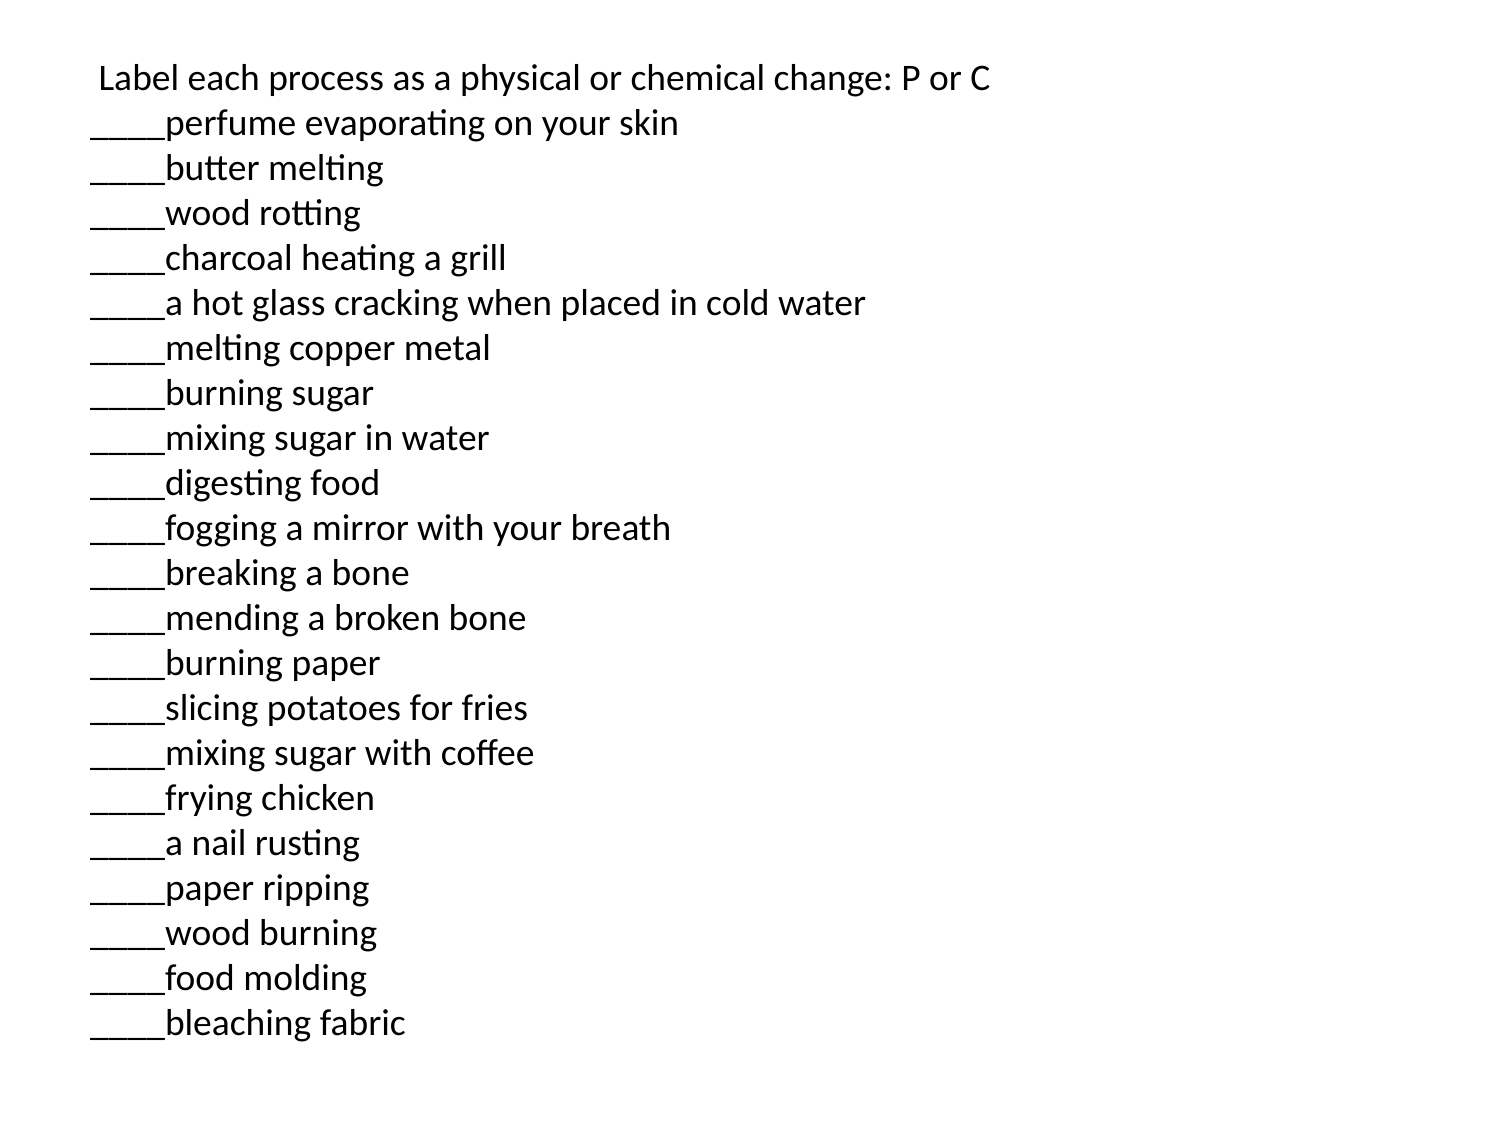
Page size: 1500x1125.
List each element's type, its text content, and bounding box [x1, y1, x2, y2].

text_box Label each process as a physical or chemical change: P or C ____perfume evaporating on your skin ____butter melting ____wood rotting ____charcoal heating a grill ____a hot glass cracking when placed in cold water ____melting copper metal ____burning sugar ____mixing sugar in water ____digesting food ____fogging a mirror with your breath ____breaking a bone ____mending a broken bone ____burning paper ____slicing potatoes for fries ____mixing sugar with coffee ____frying chicken ____a nail rusting ____paper ripping ____wood burning ____food molding ____bleaching fabric [75, 45, 1119, 1051]
